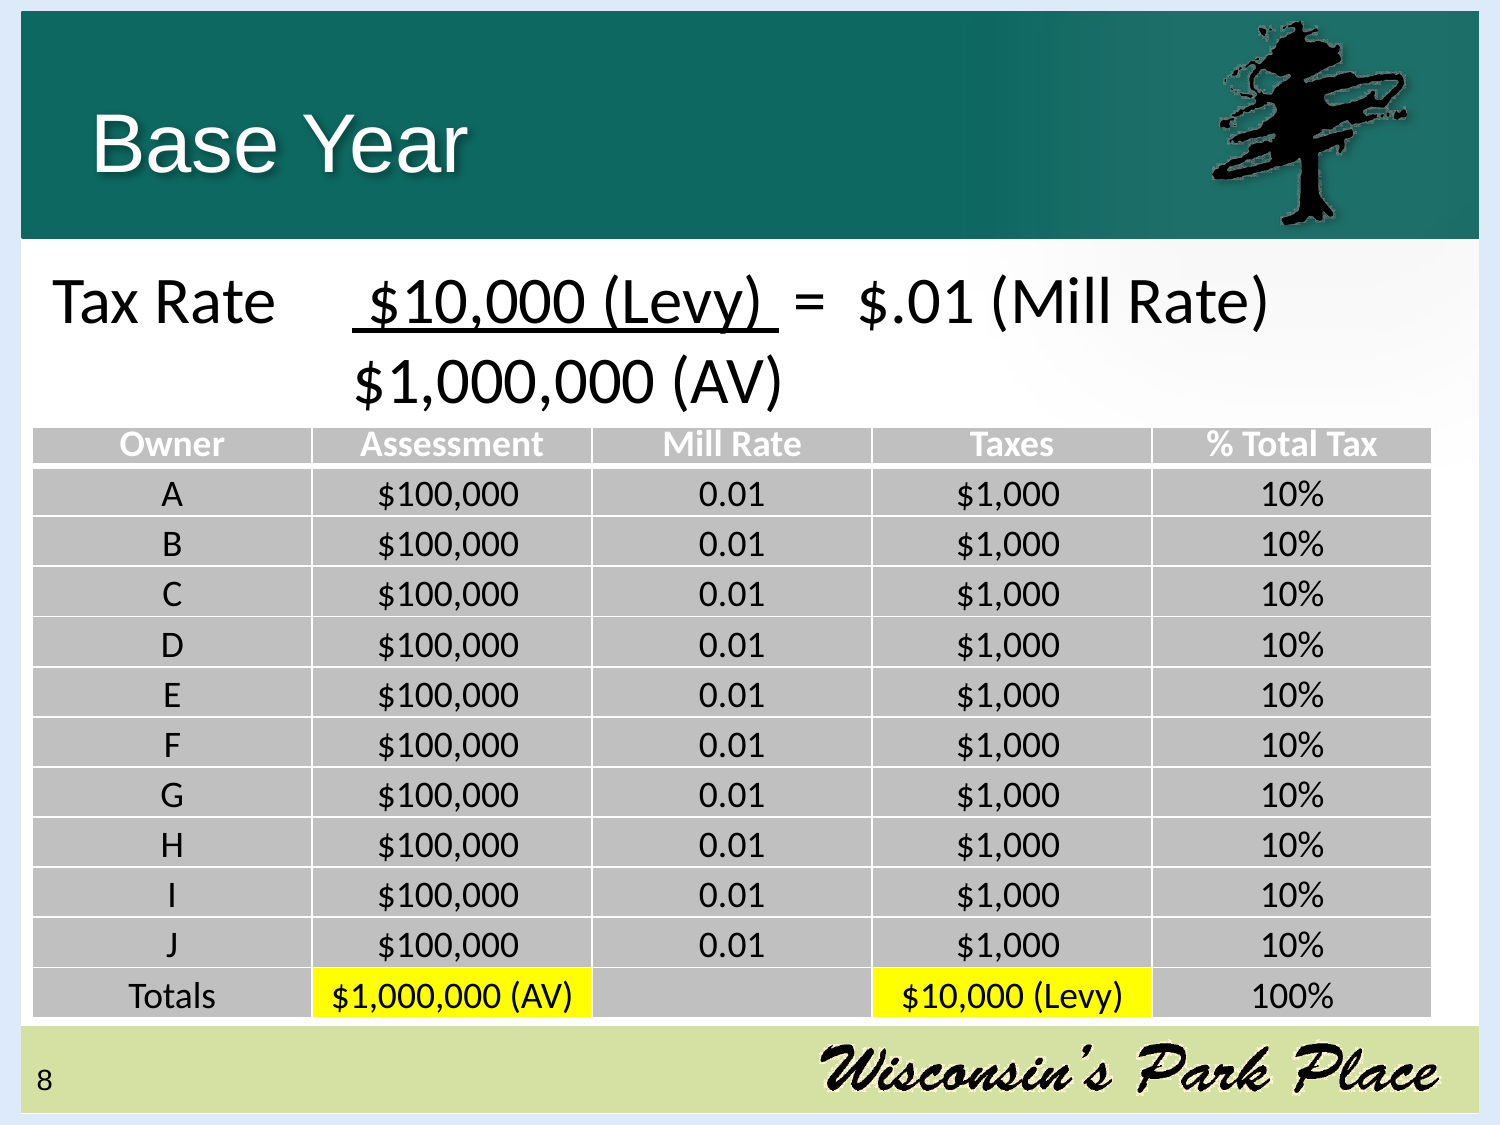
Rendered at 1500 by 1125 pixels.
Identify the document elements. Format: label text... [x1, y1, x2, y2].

table_cell $1,000 [873, 517, 1151, 565]
table_cell $1,000 [873, 567, 1151, 616]
table_cell $100,000 [313, 617, 591, 666]
table_cell $1,000 [873, 718, 1151, 766]
text_box Tax Rate $10,000 (Levy) = $.01 (Mill Rate) $1,000,000 (AV) [37, 249, 1450, 425]
table_cell 0.01 [593, 818, 871, 866]
table_cell $1,000 [873, 668, 1151, 716]
table_cell J [33, 918, 311, 967]
table_cell D [33, 617, 311, 666]
table_cell [593, 968, 871, 1017]
table_cell 10% [1153, 617, 1431, 666]
table_cell 0.01 [593, 768, 871, 816]
table_cell $100,000 [313, 818, 591, 866]
table_header Assessment [313, 428, 591, 463]
table_cell E [33, 668, 311, 716]
table_cell C [33, 567, 311, 616]
table_header % Total Tax [1153, 428, 1431, 463]
table_cell 0.01 [593, 718, 871, 766]
table_cell $1,000 [873, 918, 1151, 967]
table_cell 0.01 [593, 918, 871, 967]
table_cell $10,000 (Levy) [873, 968, 1151, 1017]
table_cell 10% [1153, 918, 1431, 967]
table_cell $1,000,000 (AV) [313, 968, 591, 1017]
table_cell $1,000 [873, 768, 1151, 816]
table_cell $100,000 [313, 668, 591, 716]
table_cell $100,000 [313, 718, 591, 766]
table_cell 10% [1153, 567, 1431, 616]
table_cell 0.01 [593, 567, 871, 616]
table_cell 10% [1153, 868, 1431, 916]
table_cell $1,000 [873, 868, 1151, 916]
table_cell A [33, 469, 311, 515]
table_cell 10% [1153, 668, 1431, 716]
title Base Year [75, 45, 1188, 233]
table_cell $100,000 [313, 868, 591, 916]
table_header Owner [33, 428, 311, 463]
table_cell $100,000 [313, 918, 591, 967]
table_header Mill Rate [593, 428, 871, 463]
table_cell 10% [1153, 718, 1431, 766]
table_cell $1,000 [873, 818, 1151, 866]
table_cell F [33, 718, 311, 766]
table_cell Totals [33, 968, 311, 1017]
table_cell I [33, 868, 311, 916]
table_cell 0.01 [593, 517, 871, 565]
table_cell 0.01 [593, 868, 871, 916]
table_cell H [33, 818, 311, 866]
table_cell $100,000 [313, 567, 591, 616]
table_header Taxes [873, 428, 1151, 463]
table_cell 10% [1153, 469, 1431, 515]
table_cell $100,000 [313, 469, 591, 515]
table_cell 0.01 [593, 617, 871, 666]
table_cell $1,000 [873, 469, 1151, 515]
table_cell B [33, 517, 311, 565]
table_cell 10% [1153, 818, 1431, 866]
table_cell $100,000 [313, 768, 591, 816]
table_cell $1,000 [873, 617, 1151, 666]
table_cell 10% [1153, 768, 1431, 816]
table_cell $100,000 [313, 517, 591, 565]
table_cell 100% [1153, 968, 1431, 1017]
table_cell G [33, 768, 311, 816]
table_cell 0.01 [593, 469, 871, 515]
table_cell 10% [1153, 517, 1431, 565]
picture [800, 1039, 1460, 1100]
table_cell 0.01 [593, 668, 871, 716]
